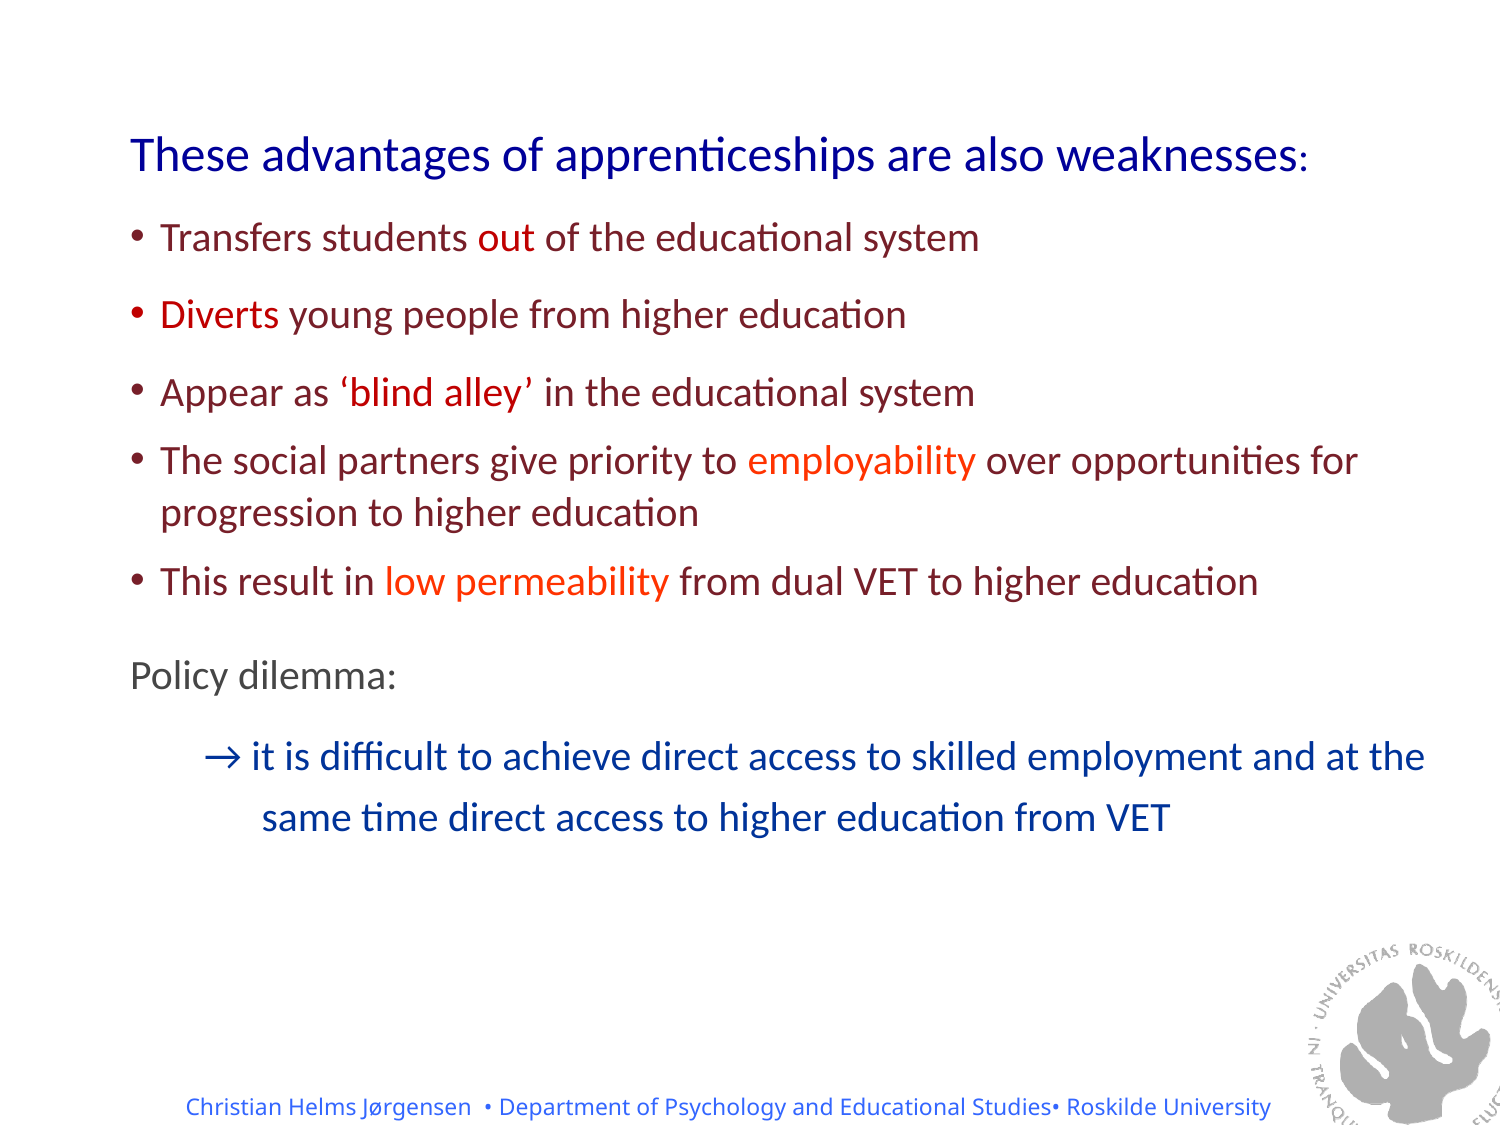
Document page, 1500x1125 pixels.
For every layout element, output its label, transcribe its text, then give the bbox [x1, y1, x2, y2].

text_box These advantages of apprenticeships are also weaknesses: Transfers students out of the educational system Diverts young people from higher education Appear as ‘blind alley’ in the educational system The social partners give priority to employability over opportunities for progression to higher education This result in low permeability from dual VET to higher education Policy dilemma: → it is difficult to achieve direct access to skilled employment and at the same time direct access to higher education from VET [100, 113, 1471, 894]
footer Christian Helms Jørgensen • Department of Psychology and Educational Studies• Roskilde University [34, 1085, 1424, 1125]
